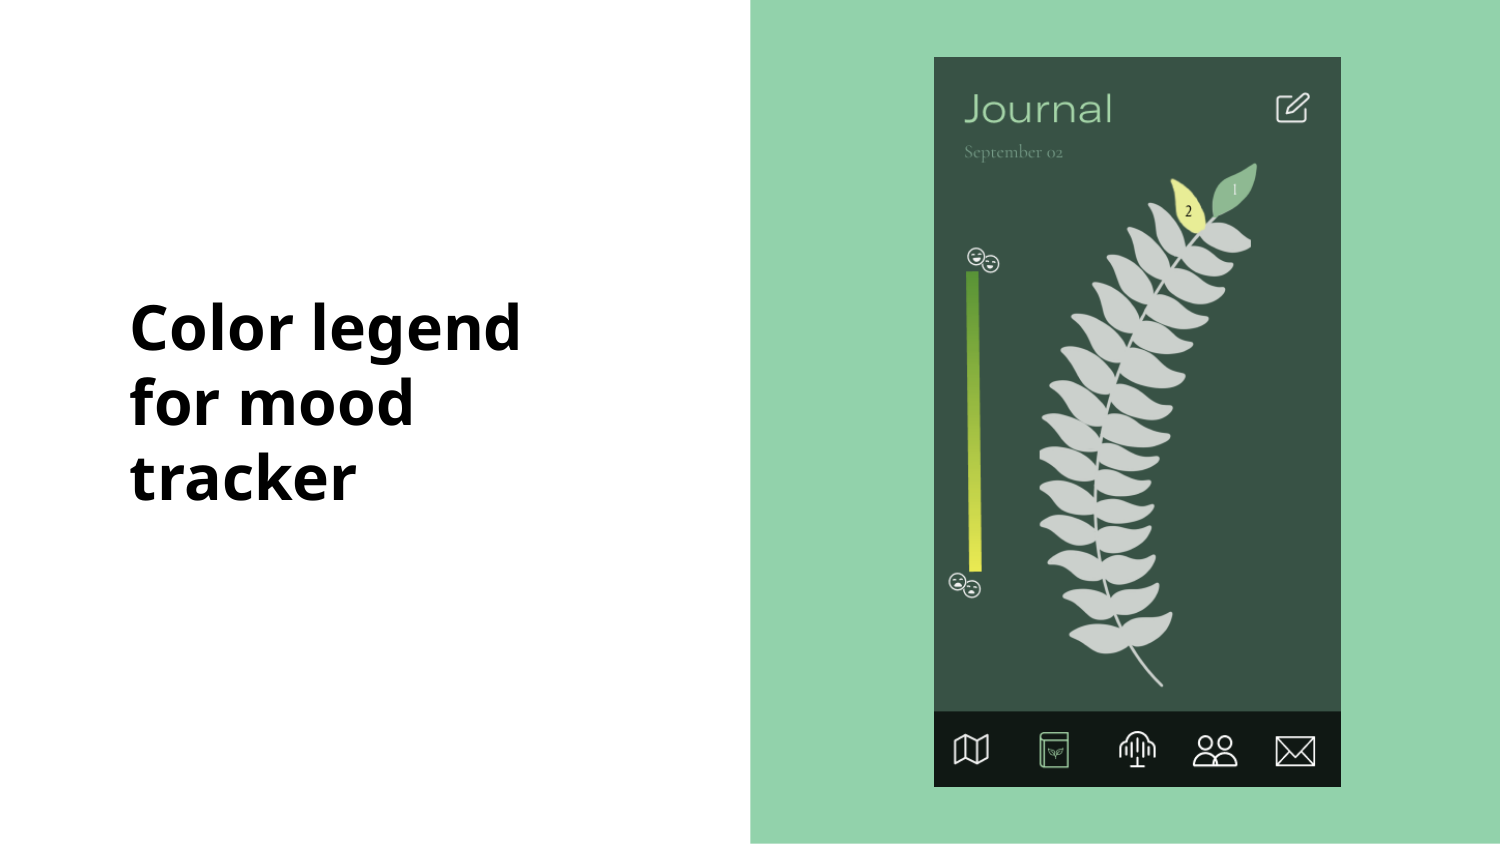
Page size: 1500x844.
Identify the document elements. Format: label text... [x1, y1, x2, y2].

picture [933, 57, 1341, 787]
title Color legend for mood tracker [115, 271, 596, 529]
